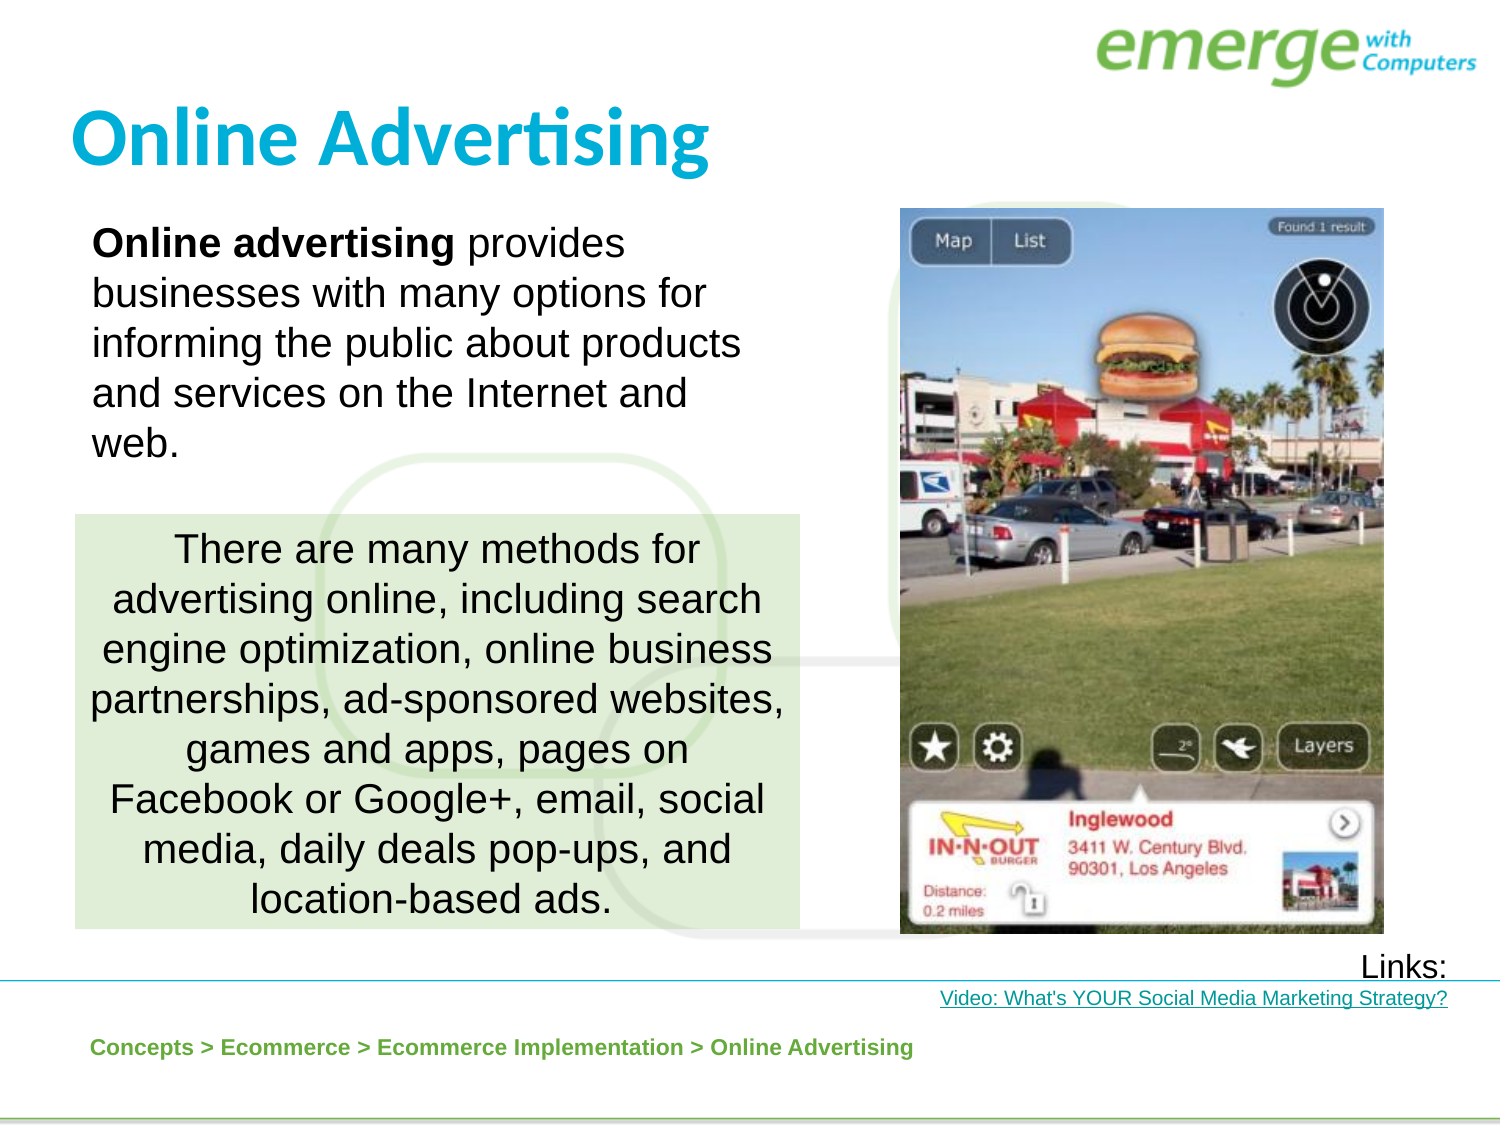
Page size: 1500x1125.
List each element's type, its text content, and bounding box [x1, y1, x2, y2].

list Online advertising provides businesses with many options for informing the public about products and services on the Internet and web. [77, 208, 803, 446]
picture [1074, 0, 1500, 75]
text_box There are many methods for advertising online, including search engine optimization, online business partnerships, ad-sponsored websites, games and apps, pages on Facebook or Google+, email, social media, daily deals pop-ups, and location-based ads. [75, 514, 800, 930]
picture [24, 193, 1500, 979]
title Online Advertising [0, 75, 1500, 193]
picture [0, 982, 1500, 1125]
text_box Concepts > Ecommerce > Ecommerce Implementation > Online Advertising [75, 1025, 1163, 1075]
text_box Links: Video: What's YOUR Social Media Marketing Strategy? [750, 937, 1463, 1018]
